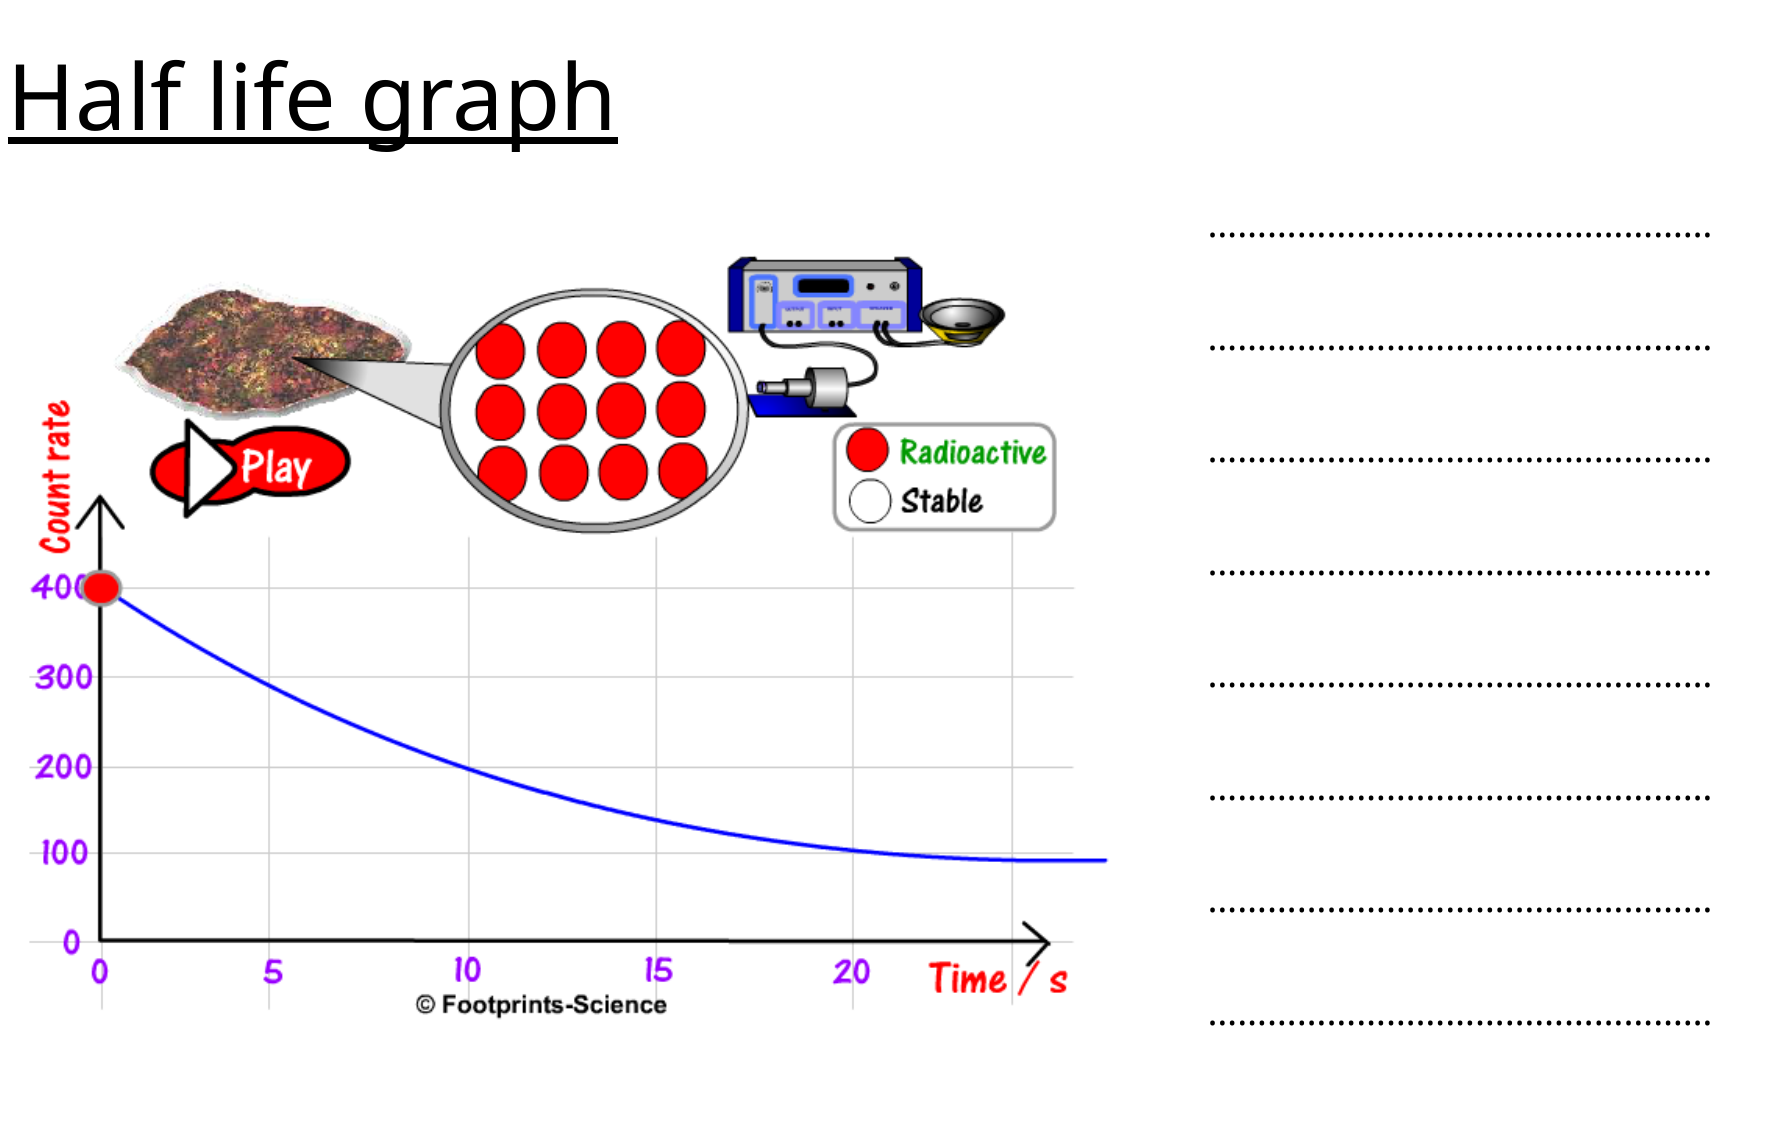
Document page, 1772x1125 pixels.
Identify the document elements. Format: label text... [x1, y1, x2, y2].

text_box Half life graph [0, 0, 1588, 188]
text_box ……………………………………………………………………………………………………………………………………………………………………………………………………………………………………………………………………………………………………………………………………………………………………………………. [1193, 125, 1749, 1125]
